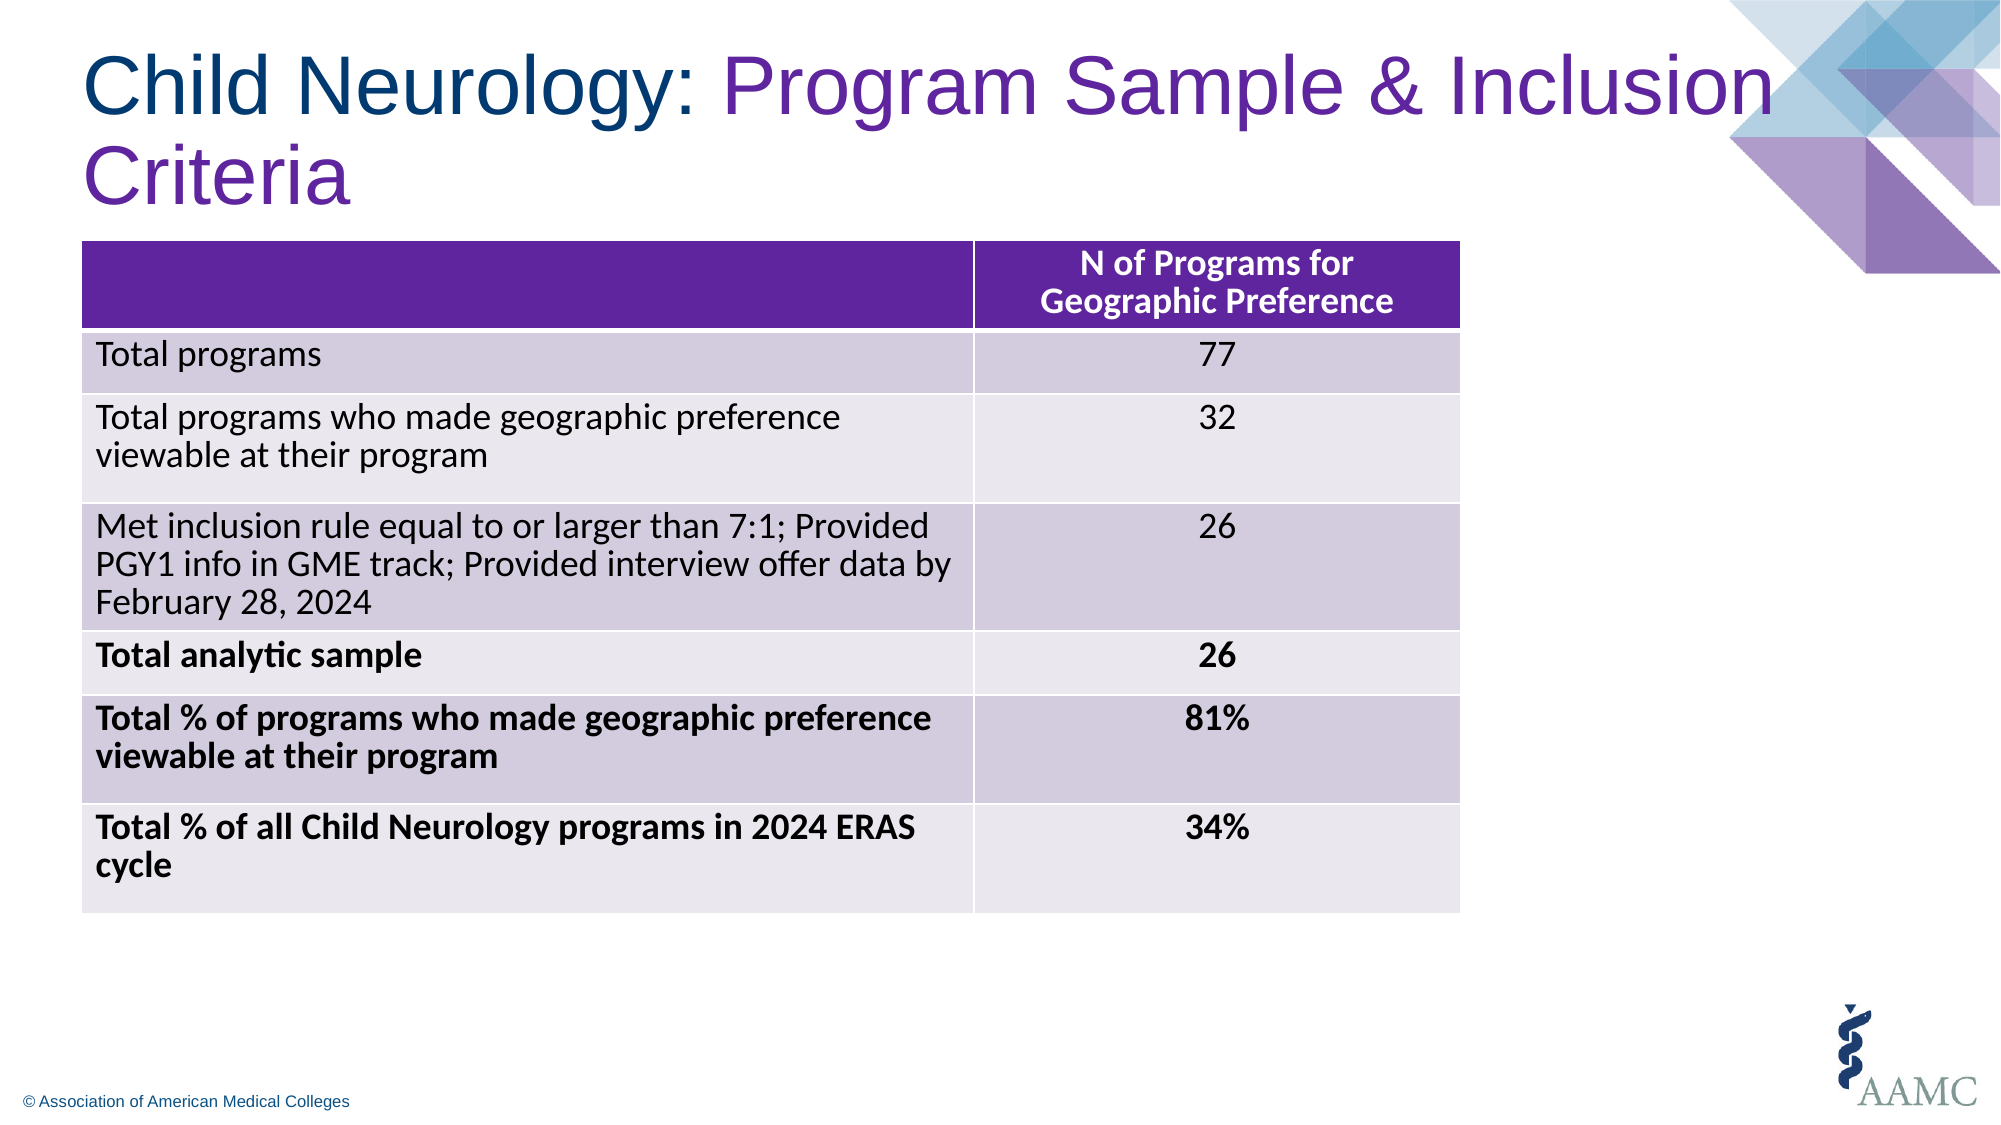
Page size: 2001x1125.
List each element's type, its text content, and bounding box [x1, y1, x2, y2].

picture [0, 0, 2001, 1125]
table_cell Total % of programs who made geographic preference viewable at their program [82, 696, 973, 803]
table_cell Total analytic sample [82, 632, 973, 694]
table_header N of Programs for Geographic Preference [975, 241, 1460, 328]
table_cell 34% [975, 805, 1460, 913]
table_cell 81% [975, 696, 1460, 803]
table_cell Total % of all Child Neurology programs in 2024 ERAS cycle [82, 805, 973, 913]
table_cell Total programs [82, 333, 973, 393]
title Child Neurology: Program Sample & Inclusion Criteria [67, 24, 1793, 242]
table_cell Total programs who made geographic preference viewable at their program [82, 395, 973, 502]
table_cell 26 [975, 504, 1460, 630]
table_cell 26 [975, 632, 1460, 694]
table_header [82, 241, 973, 328]
table_cell 77 [975, 333, 1460, 393]
table_cell 32 [975, 395, 1460, 502]
table_cell Met inclusion rule equal to or larger than 7:1; Provided PGY1 info in GME track; Provided interview offer data by February 28, 2024 [82, 504, 973, 630]
